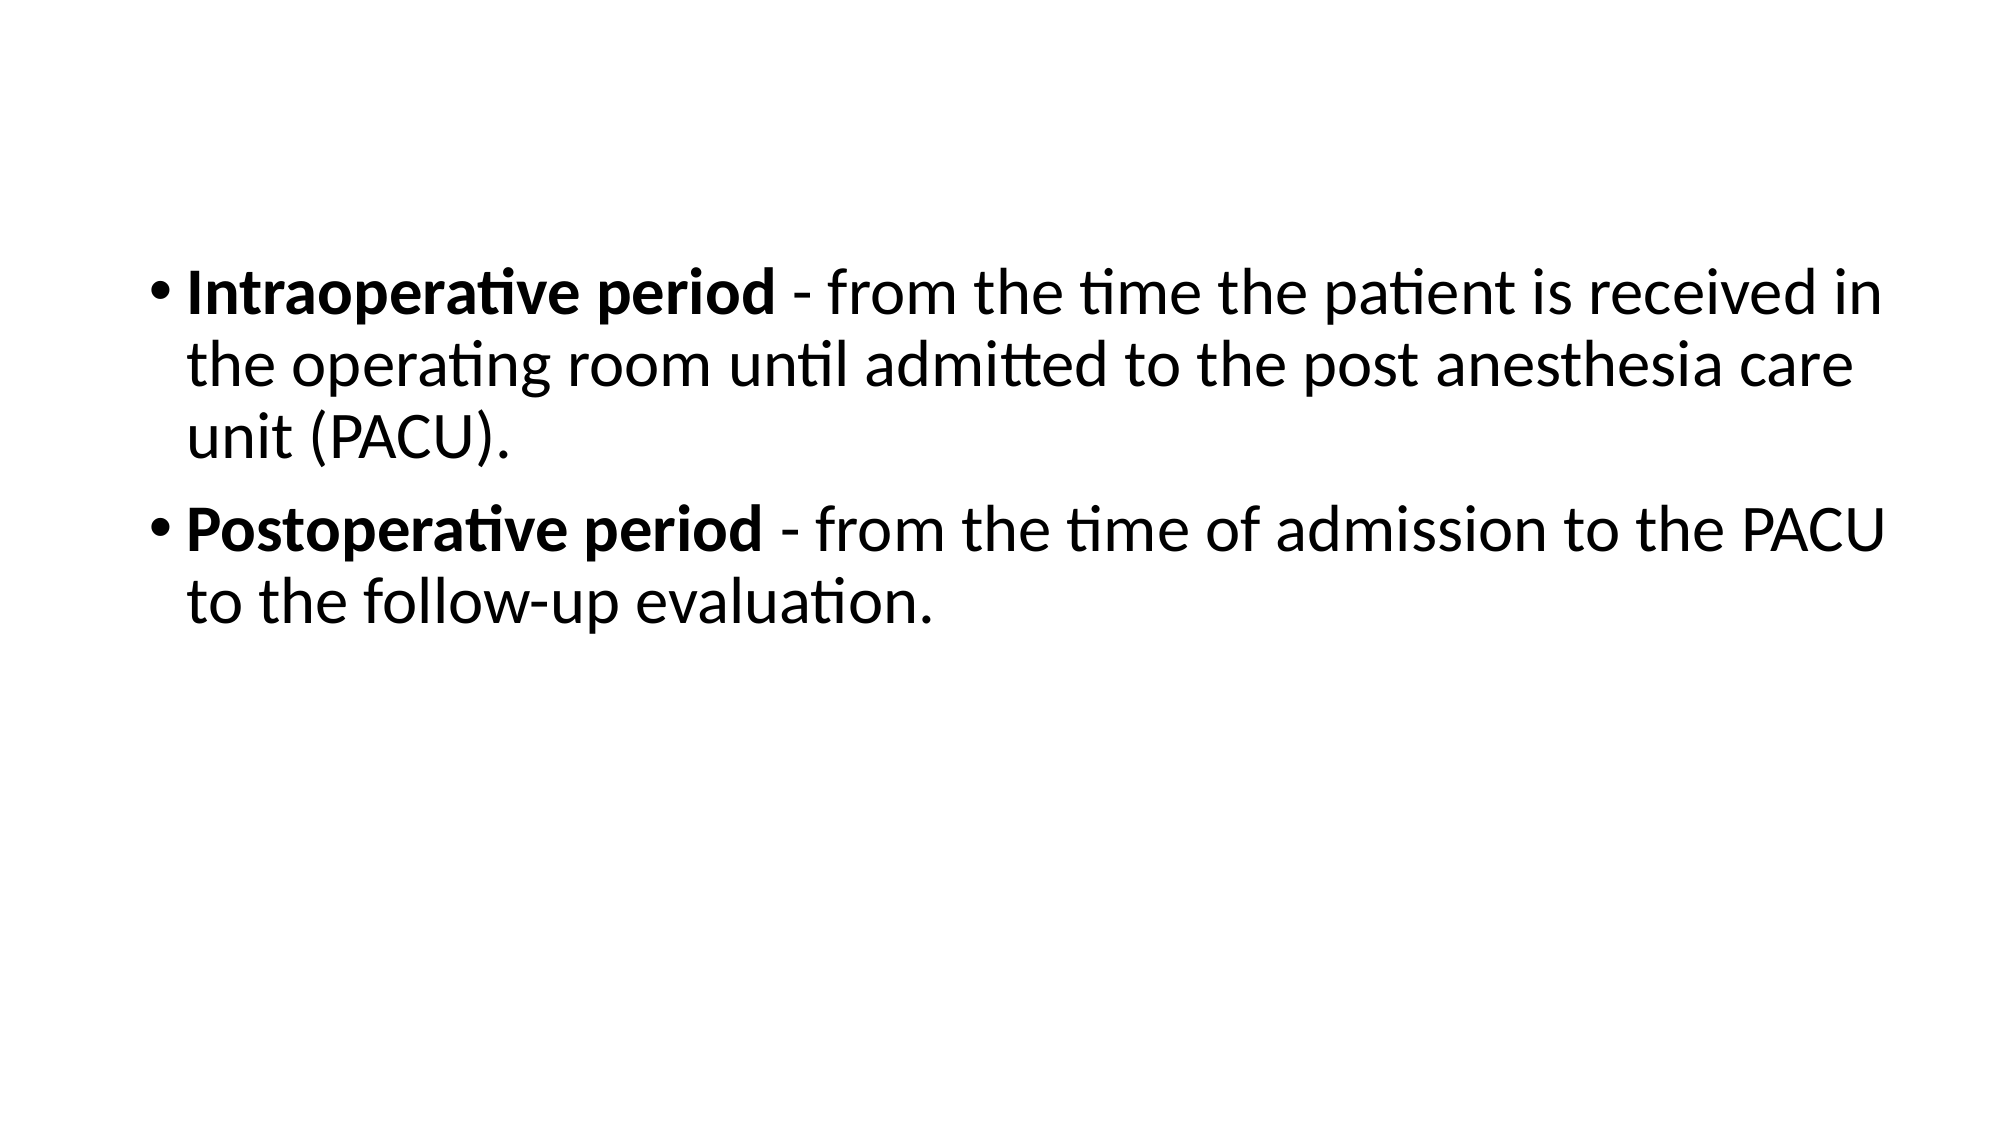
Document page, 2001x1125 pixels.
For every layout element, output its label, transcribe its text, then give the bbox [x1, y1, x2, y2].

list Intraoperative period - from the time the patient is received in the operating room until admitted to the post anesthesia care unit (PACU). Postoperative period - from the time of admission to the PACU to the follow-up evaluation. [133, 249, 1918, 1075]
